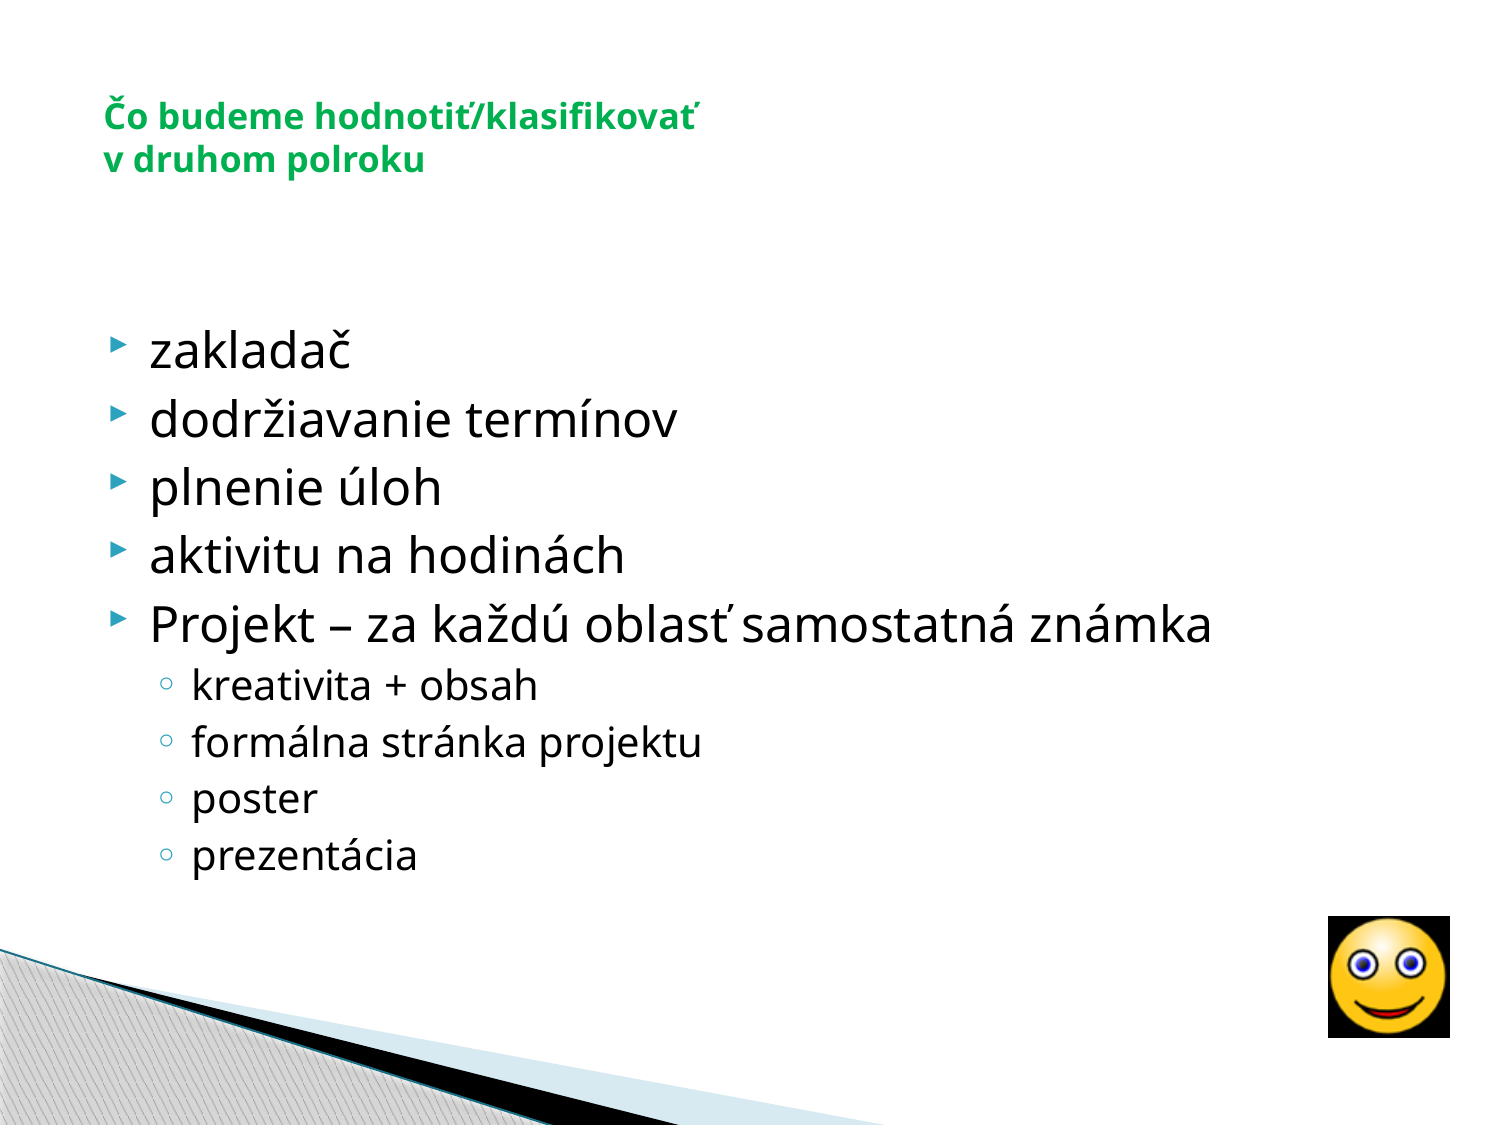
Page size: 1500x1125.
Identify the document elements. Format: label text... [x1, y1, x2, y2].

list zakladač dodržiavanie termínov plnenie úloh aktivitu na hodinách Projekt – za každú oblasť samostatná známka kreativita + obsah formálna stránka projektu poster prezentácia [75, 243, 1425, 986]
picture [1328, 916, 1450, 1038]
title Čo budeme hodnotiť/klasifikovať v druhom polroku [88, 42, 1439, 231]
